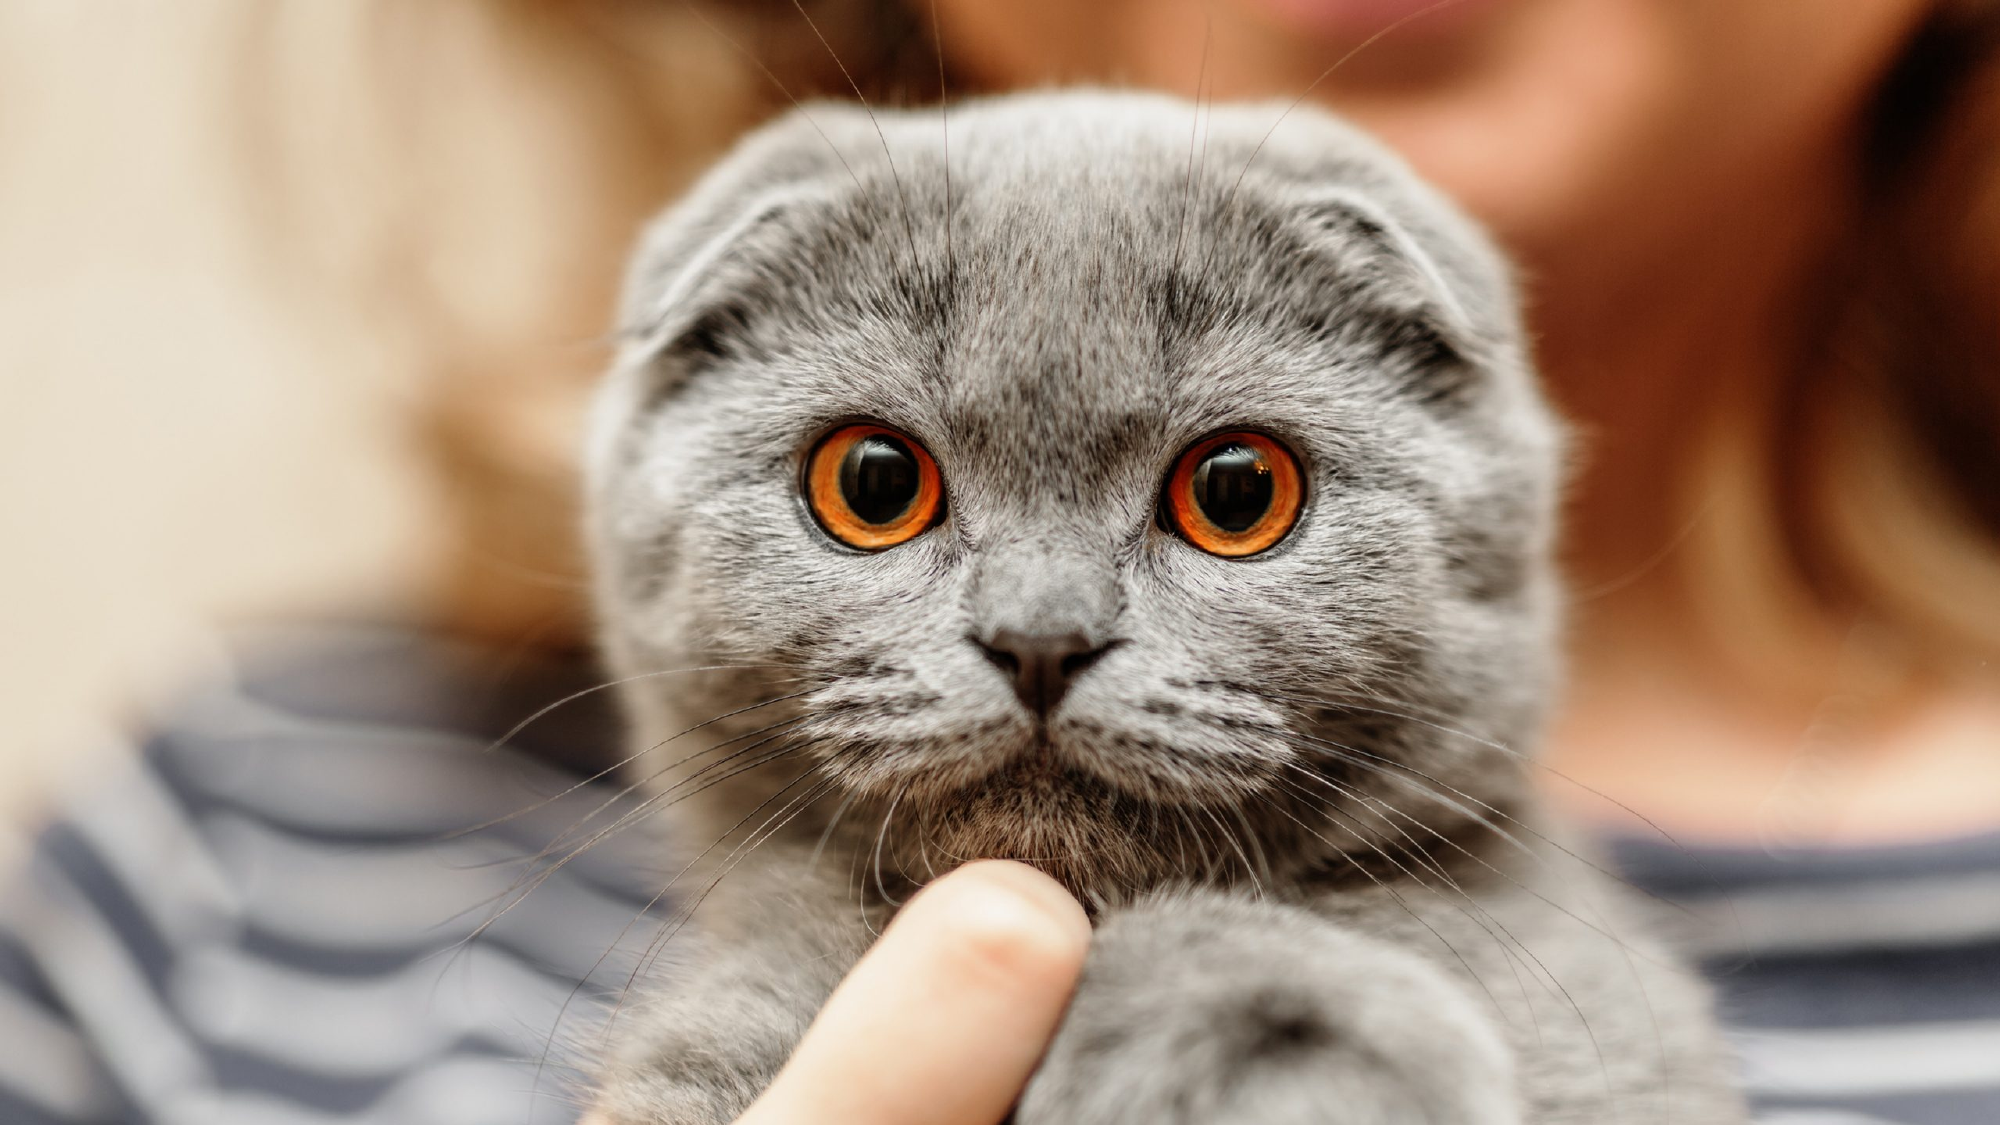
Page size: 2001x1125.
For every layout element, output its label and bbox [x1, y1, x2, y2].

list [0, 0, 2000, 1125]
